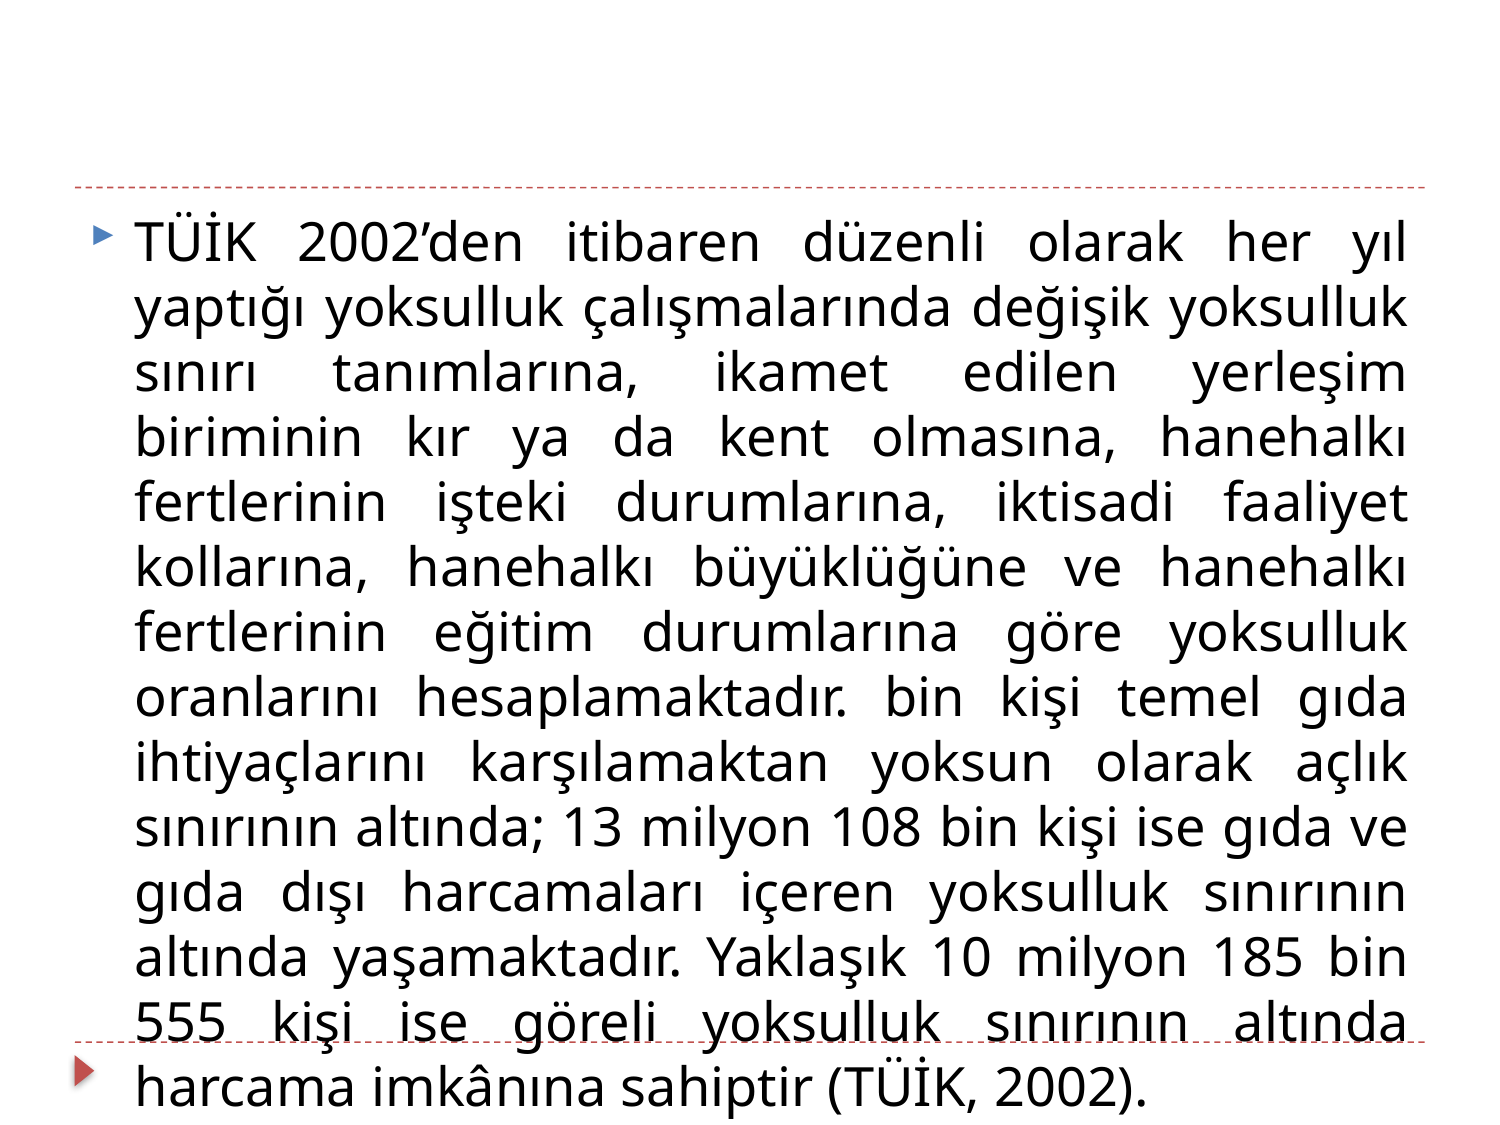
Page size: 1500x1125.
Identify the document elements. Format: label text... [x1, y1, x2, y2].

list TÜİK 2002’den itibaren düzenli olarak her yıl yaptığı yoksulluk çalışmalarında değişik yoksulluk sınırı tanımlarına, ikamet edilen yerleşim biriminin kır ya da kent olmasına, hanehalkı fertlerinin işteki durumlarına, iktisadi faaliyet kollarına, hanehalkı büyüklüğüne ve hanehalkı fertlerinin eğitim durumlarına göre yoksulluk oranlarını hesaplamaktadır. bin kişi temel gıda ihtiyaçlarını karşılamaktan yoksun olarak açlık sınırının altında; 13 milyon 108 bin kişi ise gıda ve gıda dışı harcamaları içeren yoksulluk sınırının altında yaşamaktadır. Yaklaşık 10 milyon 185 bin 555 kişi ise göreli yoksulluk sınırının altında harcama imkânına sahiptir (TÜİK, 2002). [75, 200, 1425, 1010]
